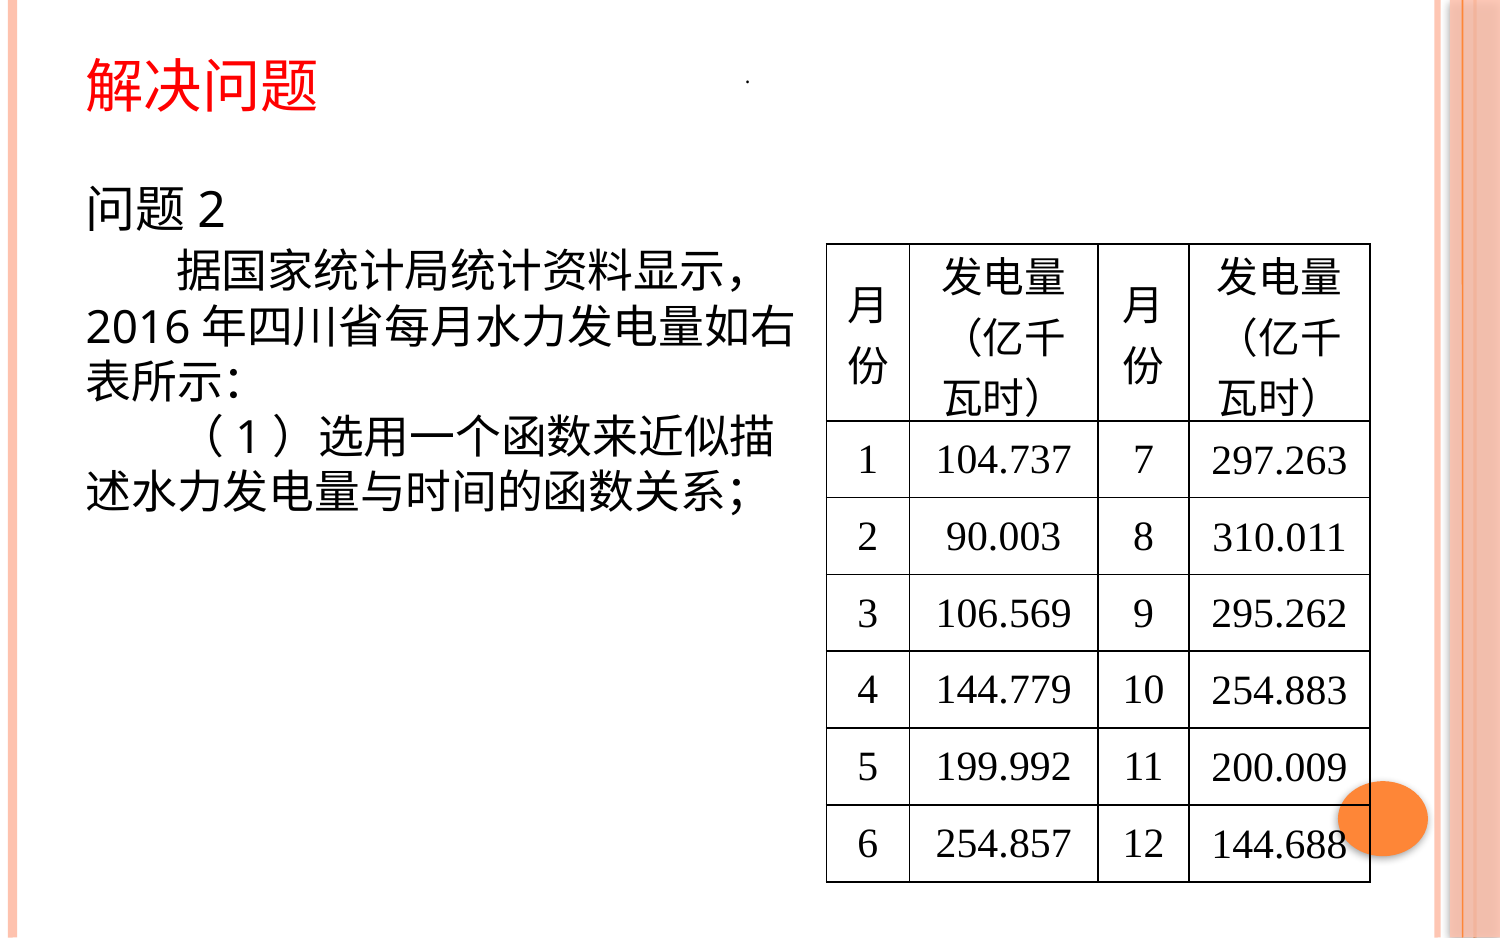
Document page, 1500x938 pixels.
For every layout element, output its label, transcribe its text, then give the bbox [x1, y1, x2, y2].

table_cell 144.779 [910, 652, 1097, 727]
table_cell 12 [1099, 806, 1188, 881]
table_header 月份 [1099, 245, 1188, 420]
table_cell 199.992 [910, 729, 1097, 804]
table_cell 297.263 [1190, 422, 1369, 497]
table_cell 254.883 [1190, 652, 1369, 727]
table_cell 254.857 [910, 806, 1097, 881]
table_cell 144.688 [1190, 806, 1369, 881]
table_cell 1 [827, 422, 909, 497]
table_cell 295.262 [1190, 575, 1369, 650]
table_cell 3 [827, 575, 909, 650]
table_cell 4 [827, 652, 909, 727]
table_cell 7 [1099, 422, 1188, 497]
table_header 发电量（亿千瓦时） [910, 245, 1097, 420]
text_box 解决问题 [70, 42, 337, 127]
text_box 问题2 据国家统计局统计资料显示，2016年四川省每月水力发电量如右表所示： （1）选用一个函数来近似描述水力发电量与时间的函数关系； [70, 170, 821, 580]
table_cell 10 [1099, 652, 1188, 727]
table_cell 11 [1099, 729, 1188, 804]
table_cell 8 [1099, 498, 1188, 574]
table_cell 9 [1099, 575, 1188, 650]
table_cell 5 [827, 729, 909, 804]
table_cell 106.569 [910, 575, 1097, 650]
table_cell 2 [827, 498, 909, 574]
table_header 月份 [827, 245, 909, 420]
table_cell 310.011 [1190, 498, 1369, 574]
text_box . [729, 55, 770, 95]
table_cell 90.003 [910, 498, 1097, 574]
table_header 发电量（亿千瓦时） [1190, 245, 1369, 420]
table_cell 104.737 [910, 422, 1097, 497]
table_cell 6 [827, 806, 909, 881]
table_cell 200.009 [1190, 729, 1369, 804]
